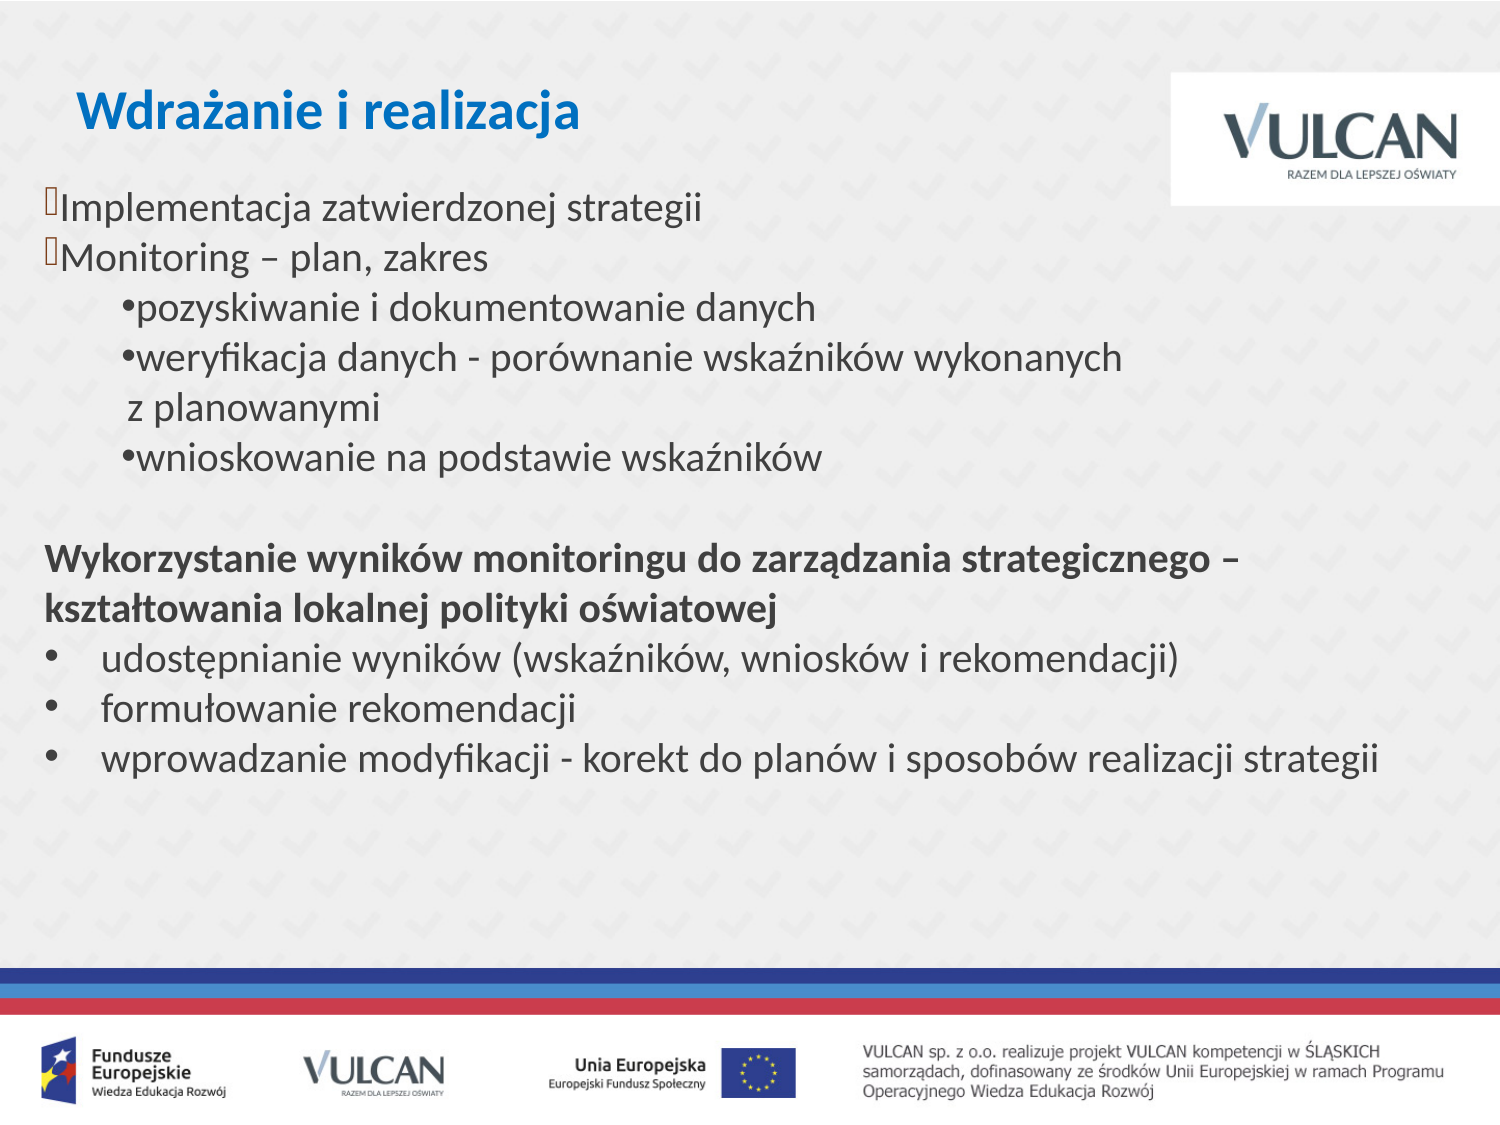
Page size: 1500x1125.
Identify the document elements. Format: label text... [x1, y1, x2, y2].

picture [0, 1, 1500, 1124]
list Implementacja zatwierdzonej strategii Monitoring – plan, zakres pozyskiwanie i dokumentowanie danych weryfikacja danych - porównanie wskaźników wykonanych z planowanymi wnioskowanie na podstawie wskaźników Wykorzystanie wyników monitoringu do zarządzania strategicznego – kształtowania lokalnej polityki oświatowej udostępnianie wyników (wskaźników, wniosków i rekomendacji) formułowanie rekomendacji wprowadzanie modyfikacji - korekt do planów i sposobów realizacji strategii [29, 172, 1448, 858]
text_box Wdrażanie i realizacja [61, 66, 904, 149]
